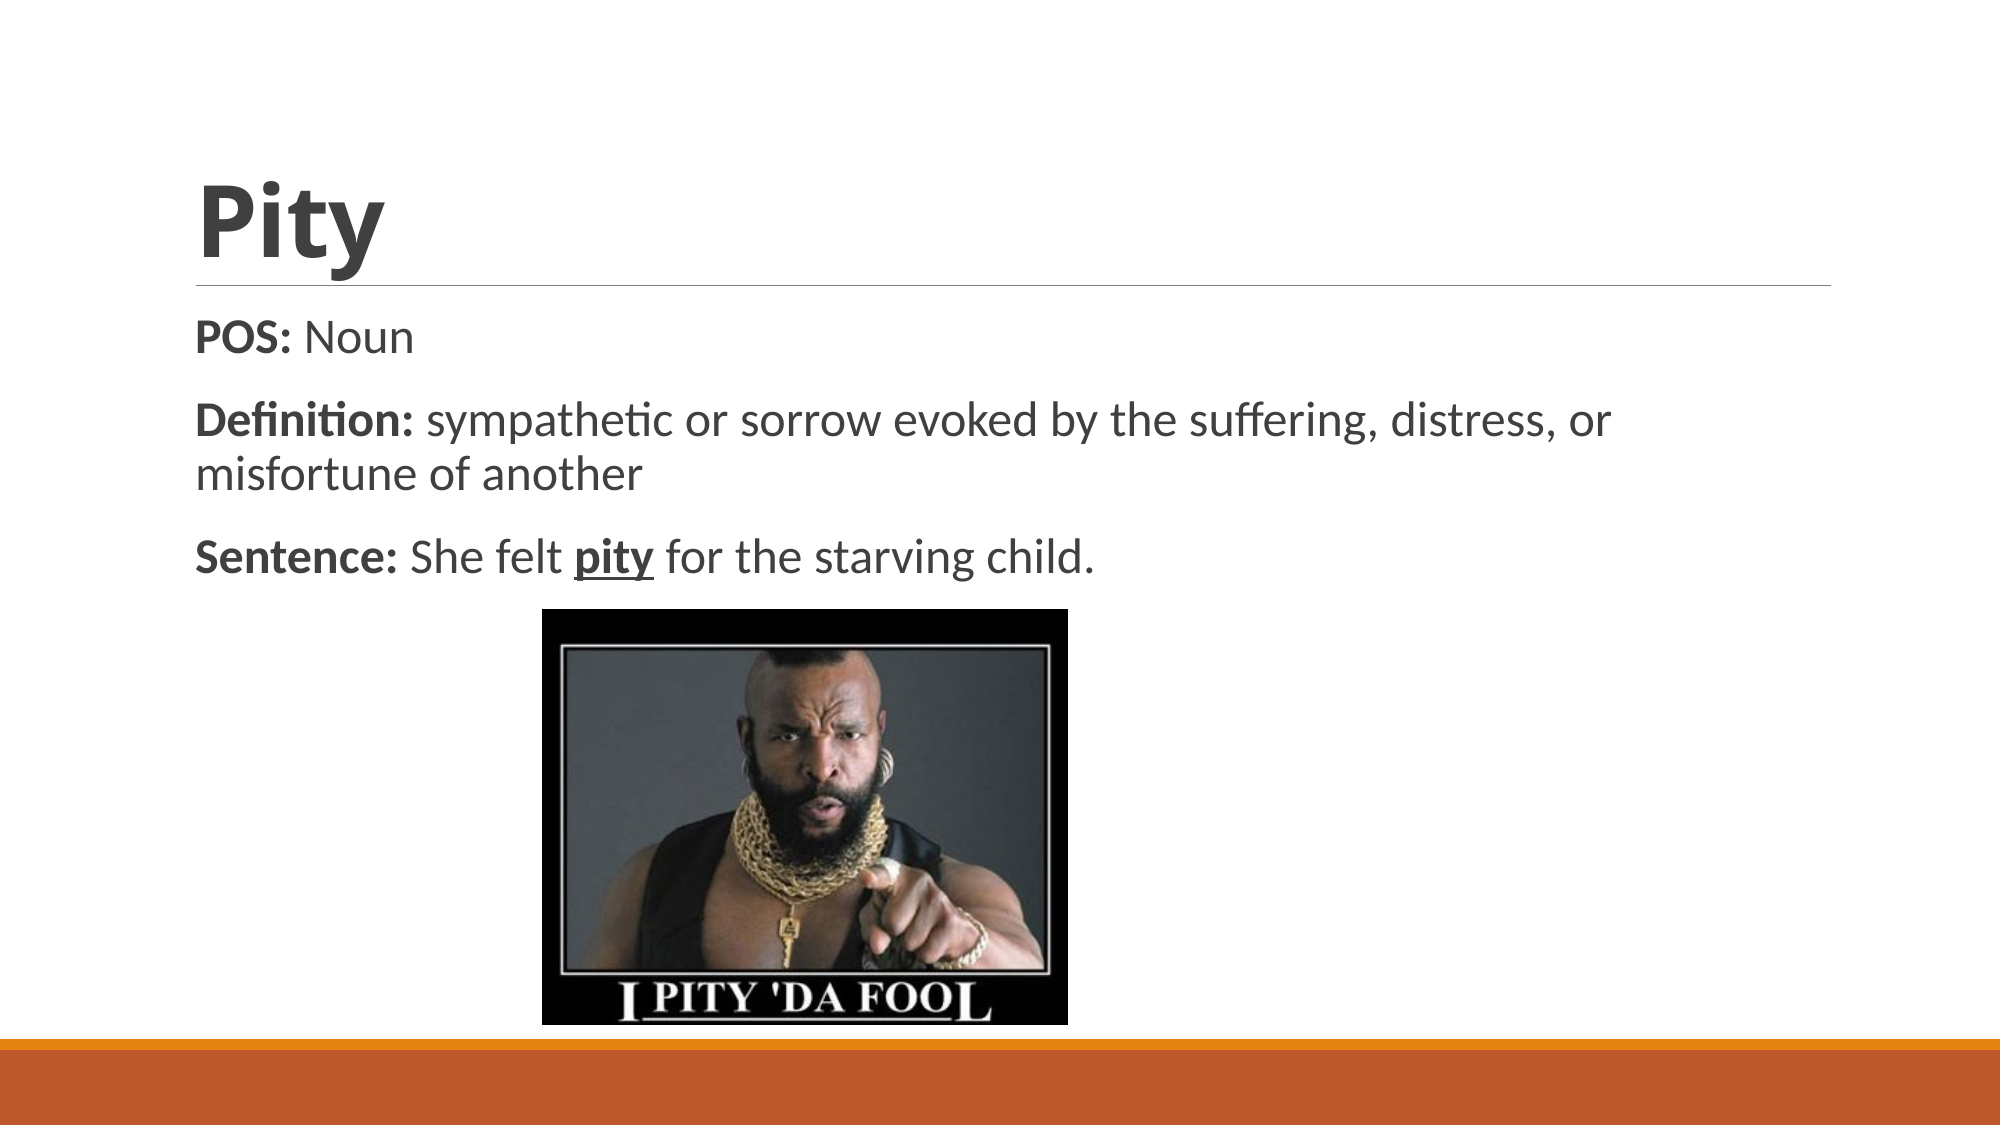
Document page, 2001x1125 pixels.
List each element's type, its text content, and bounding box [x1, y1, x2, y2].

list POS: Noun Definition: sympathetic or sorrow evoked by the suffering, distress, or misfortune of another Sentence: She felt pity for the starving child. [180, 302, 1830, 963]
title Pity [180, 47, 1830, 285]
picture [541, 608, 1069, 1026]
